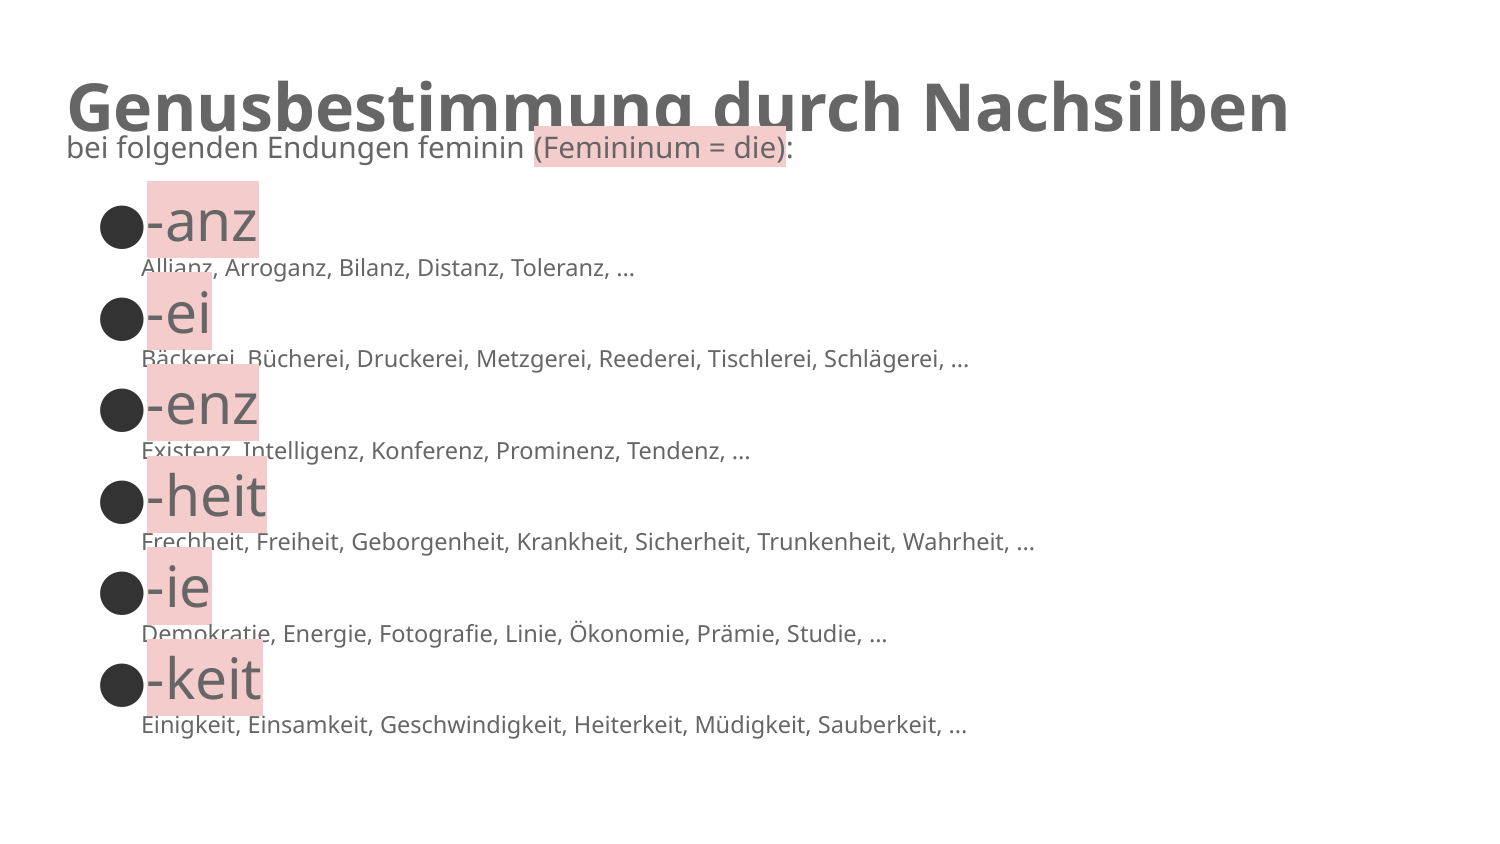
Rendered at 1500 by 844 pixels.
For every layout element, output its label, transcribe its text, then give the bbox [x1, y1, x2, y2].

list bei folgenden Endungen feminin (Femininum = die): -anz Allianz, Arroganz, Bilanz, Distanz, Toleranz, ... -ei Bäckerei, Bücherei, Druckerei, Metzgerei, Reederei, Tischlerei, Schlägerei, ... -enz Existenz, Intelligenz, Konferenz, Prominenz, Tendenz, ... -heit Frechheit, Freiheit, Geborgenheit, Krankheit, Sicherheit, Trunkenheit, Wahrheit, ... -ie Demokratie, Energie, Fotografie, Linie, Ökonomie, Prämie, Studie, ... -keit Einigkeit, Einsamkeit, Geschwindigkeit, Heiterkeit, Müdigkeit, Sauberkeit, ... [51, 115, 1327, 671]
title Genusbestimmung durch Nachsilben [51, 18, 1449, 150]
